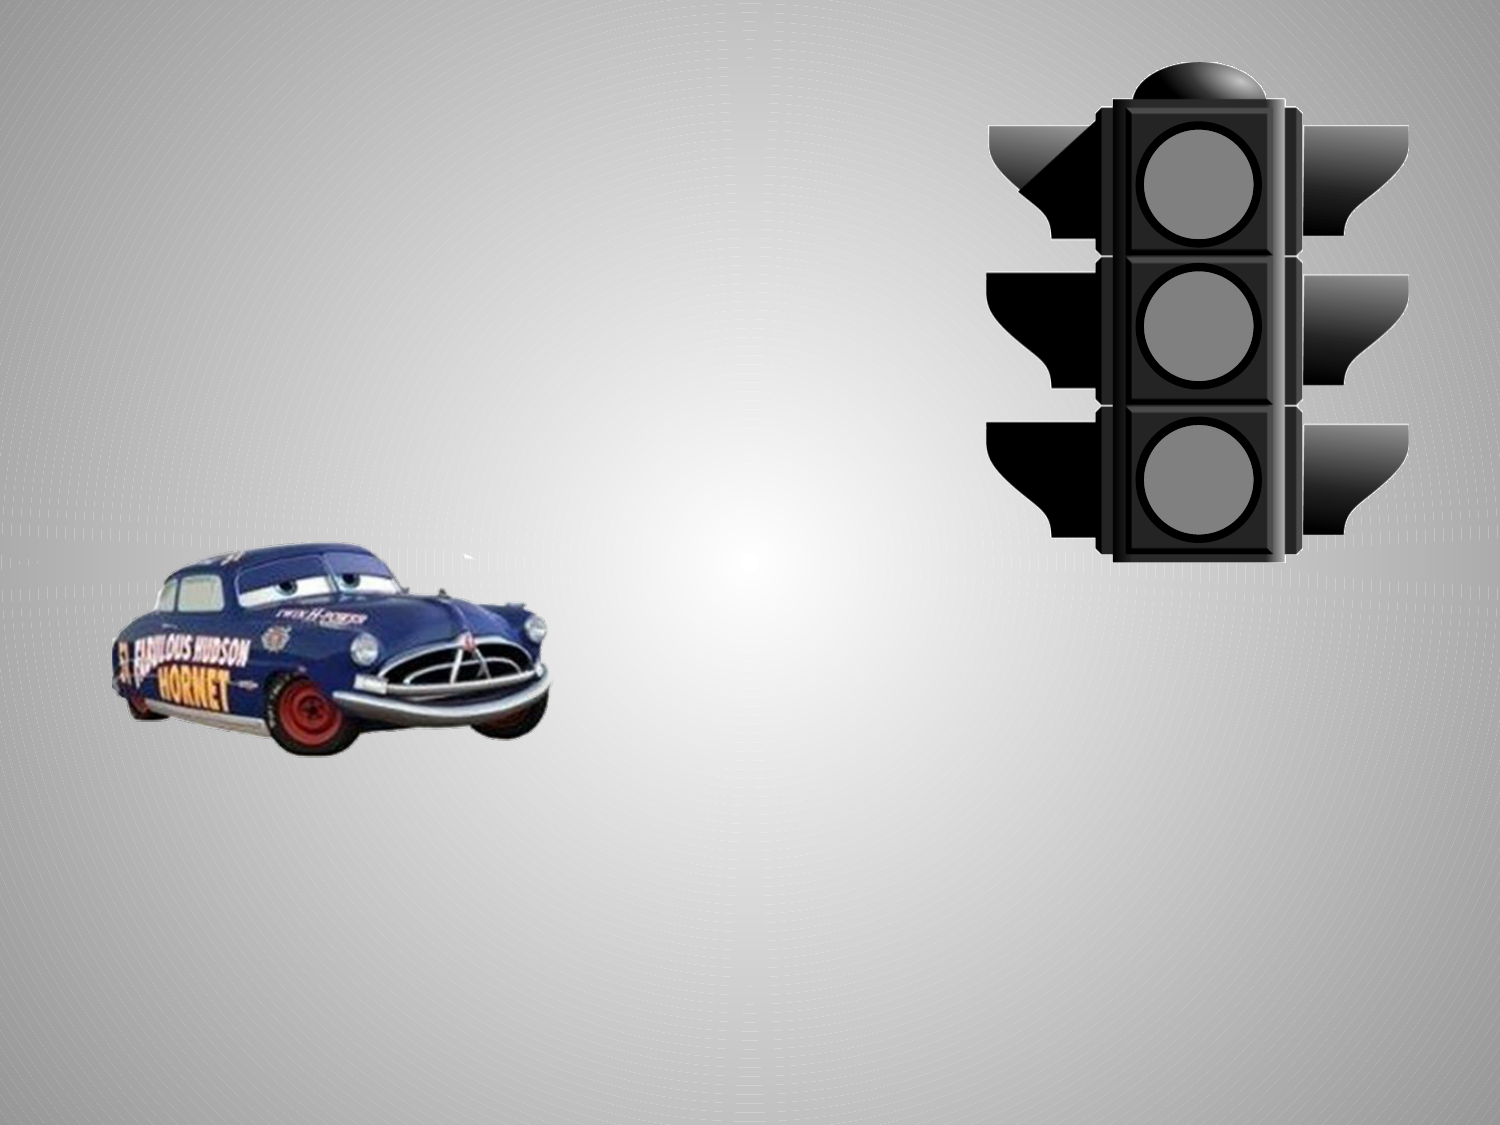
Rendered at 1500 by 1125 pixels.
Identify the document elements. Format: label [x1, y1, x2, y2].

picture [985, 61, 1413, 563]
picture [111, 538, 569, 764]
